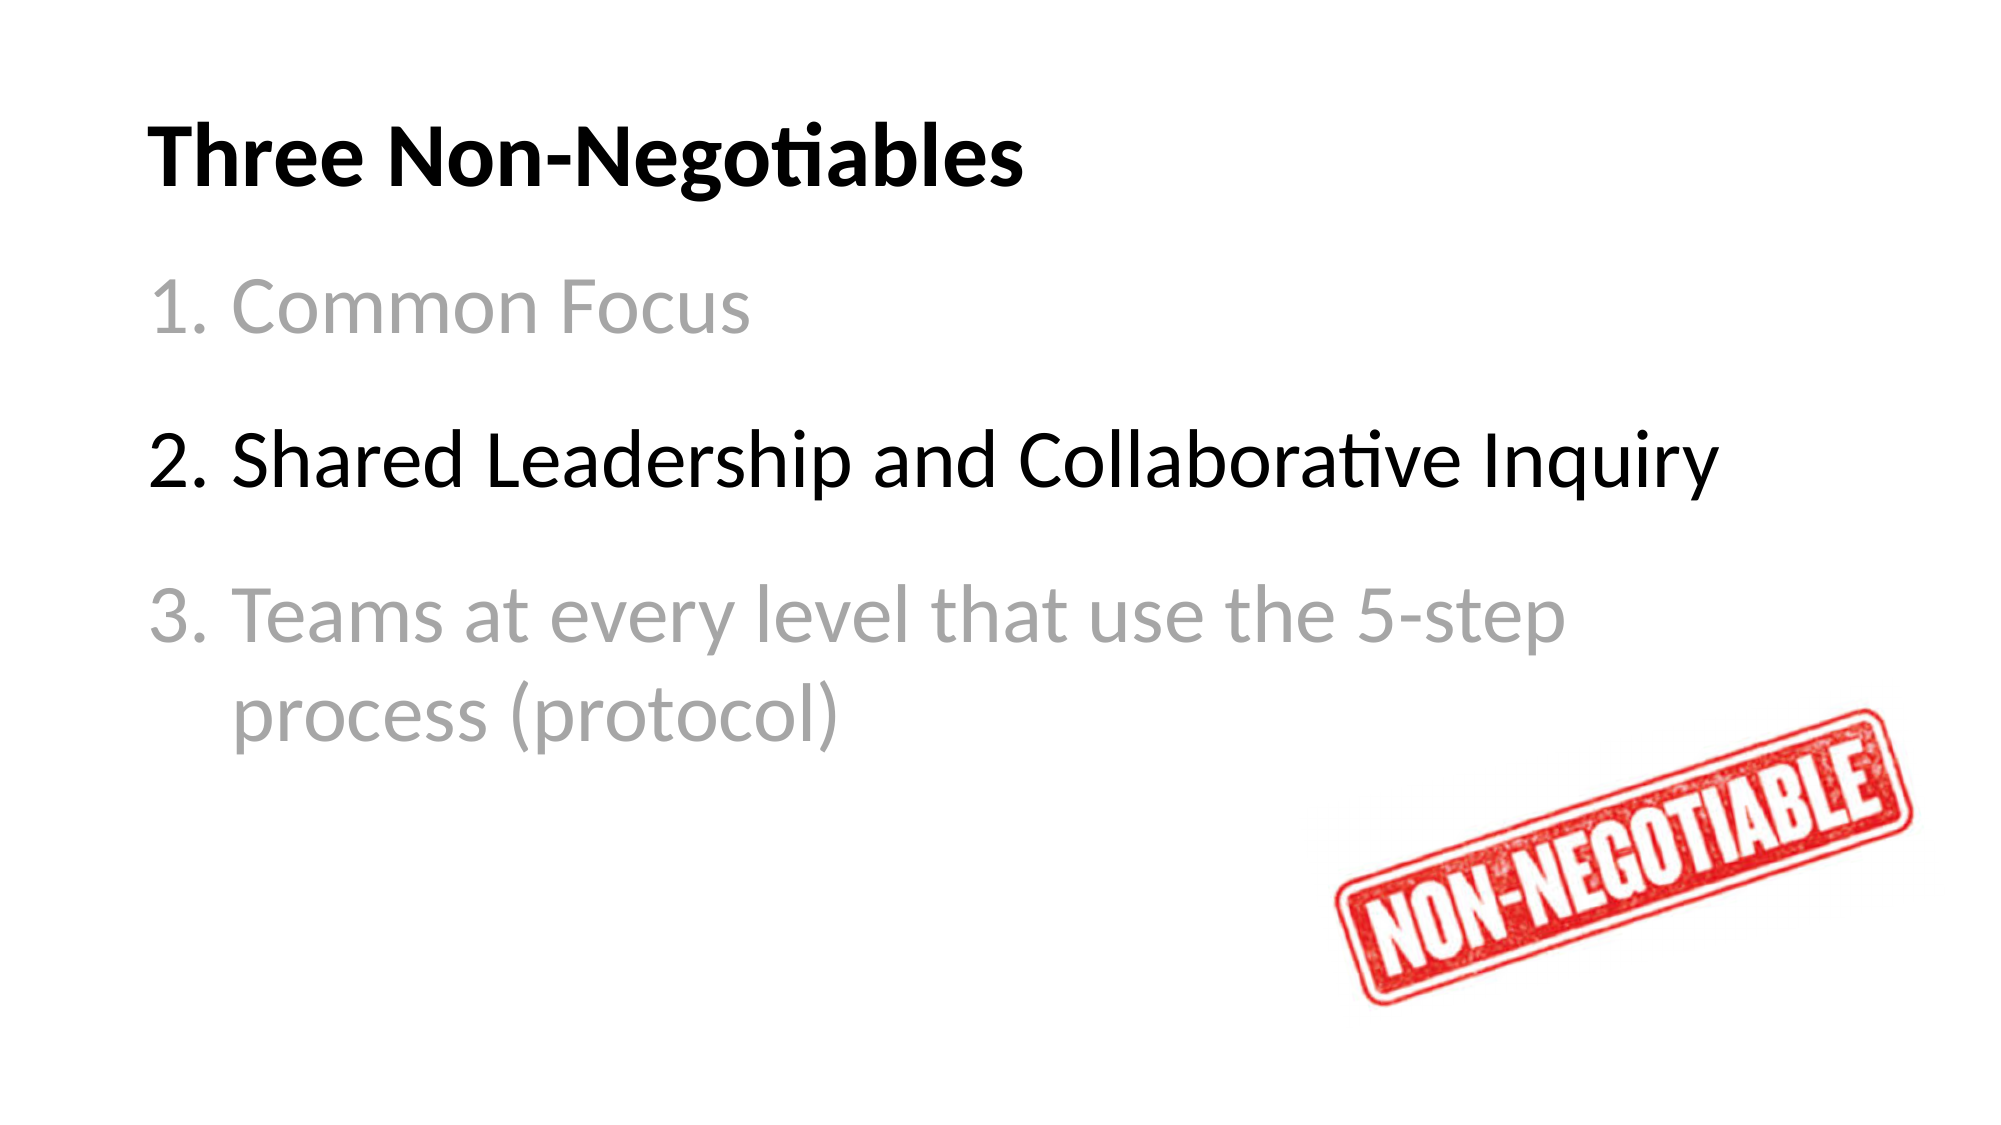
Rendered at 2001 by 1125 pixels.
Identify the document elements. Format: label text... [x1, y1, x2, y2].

title Three Non-Negotiables [132, 55, 1343, 243]
list Common Focus Shared Leadership and Collaborative Inquiry Teams at every level that use the 5-step process (protocol) [132, 243, 1779, 986]
picture [1298, 678, 1944, 1027]
